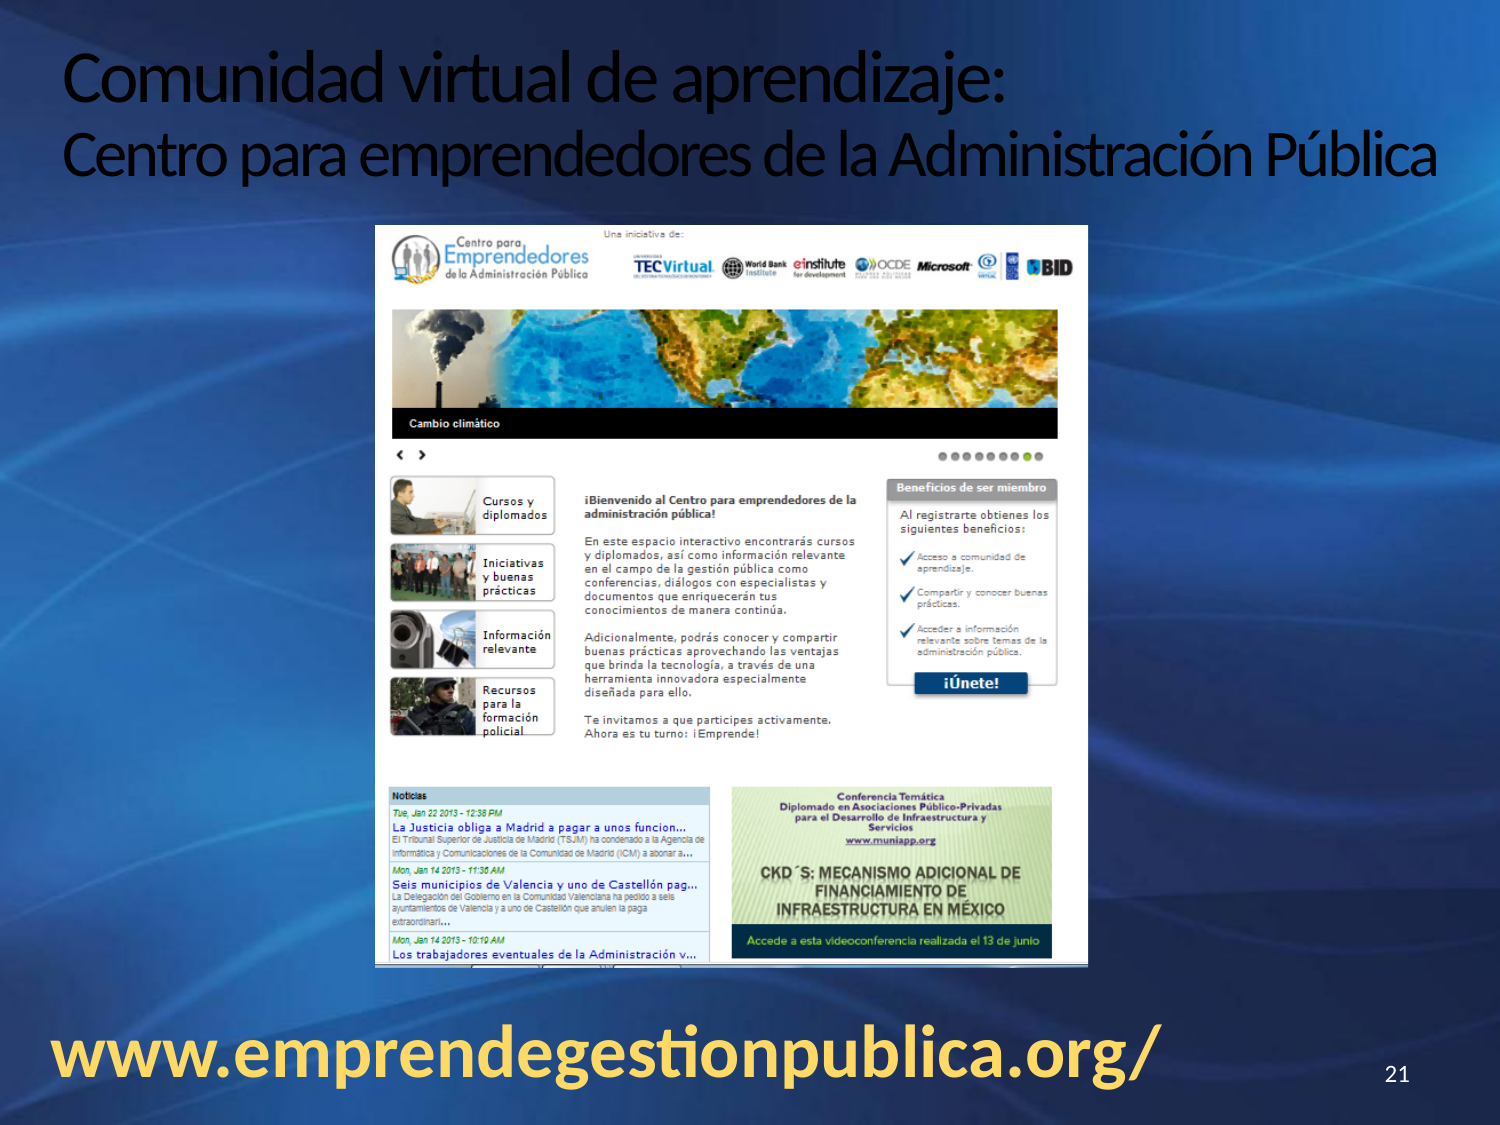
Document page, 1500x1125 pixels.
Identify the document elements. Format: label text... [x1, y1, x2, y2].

list www.emprendegestionpublica.org/ [50, 1012, 1425, 1095]
slide_number 21 [1074, 1042, 1425, 1103]
title Comunidad virtual de aprendizaje: Centro para emprendedores de la Administración Pública [62, 37, 1463, 225]
picture [0, 0, 1500, 1125]
